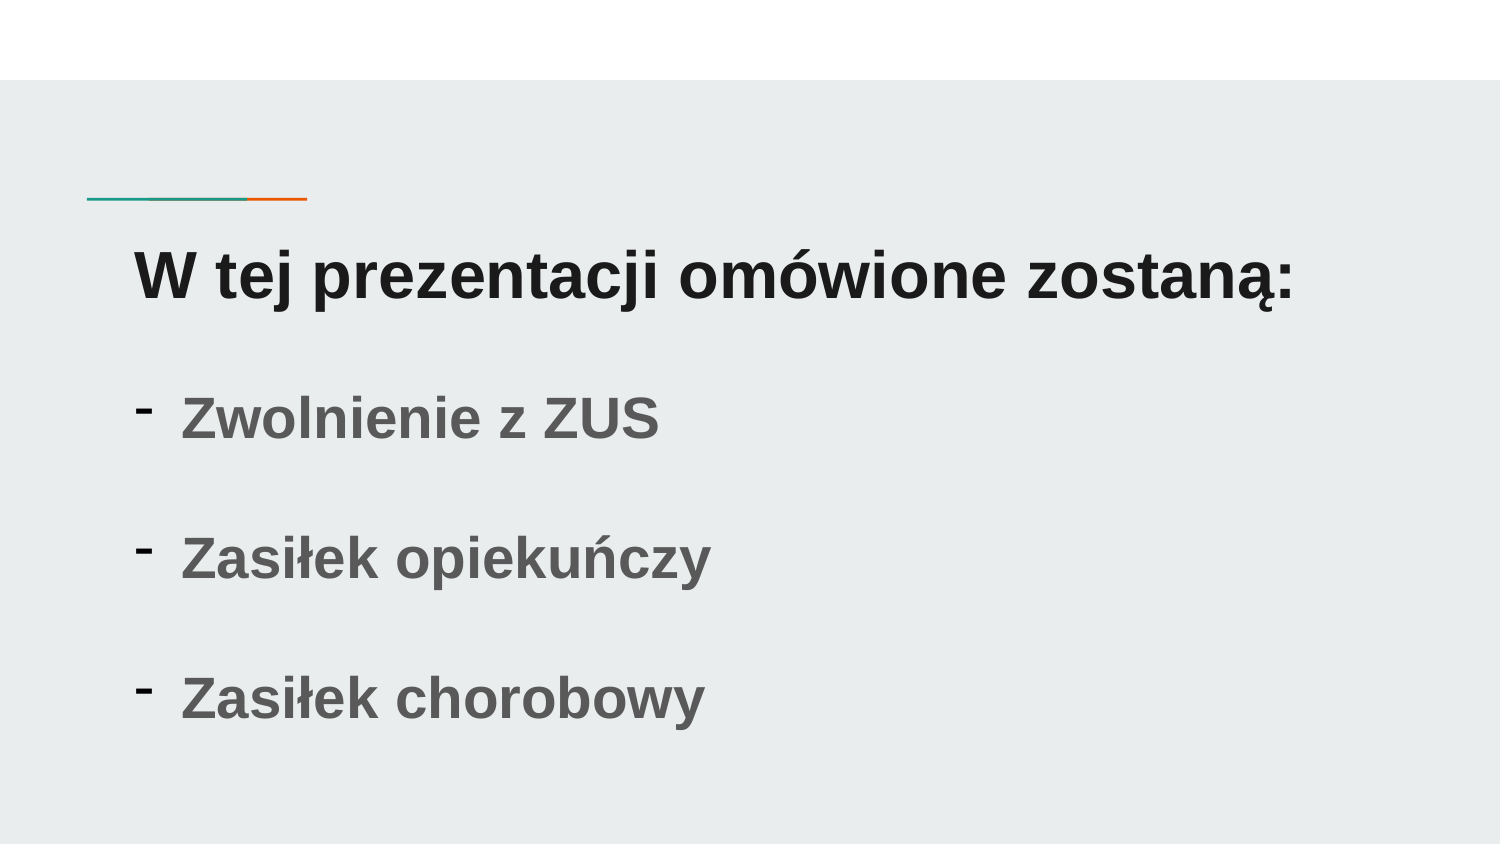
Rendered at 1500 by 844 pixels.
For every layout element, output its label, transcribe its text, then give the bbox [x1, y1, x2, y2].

title W tej prezentacji omówione zostaną: [119, 216, 1500, 306]
text_box Zwolnienie z ZUS Zasiłek opiekuńczy Zasiłek chorobowy [119, 372, 1217, 738]
